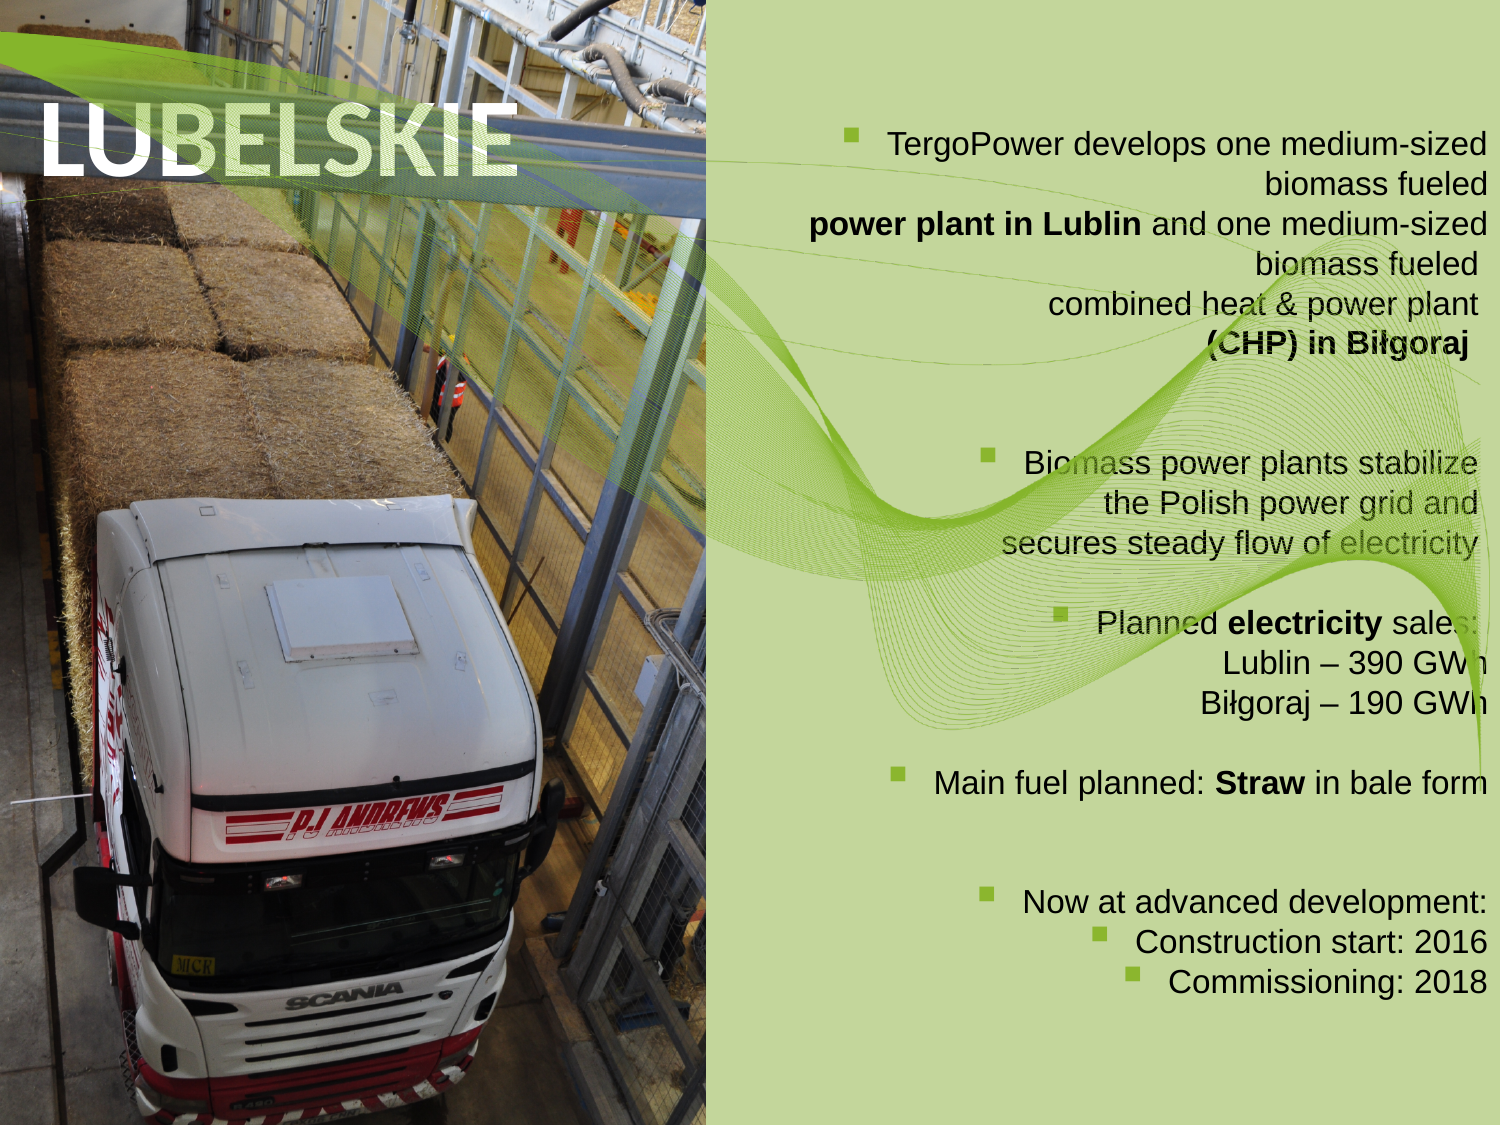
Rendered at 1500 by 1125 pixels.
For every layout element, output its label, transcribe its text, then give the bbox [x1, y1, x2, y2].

text_box TergoPower develops one medium-sized biomass fueled power plant in Lublin and one medium-sized biomass fueled combined heat & power plant (CHP) in Biłgoraj Biomass power plants stabilize the Polish power grid and secures steady flow of electricity Planned electricity sales: Lublin – 390 GWh Biłgoraj – 190 GWh Main fuel planned: Straw in bale form Now at advanced development: Construction start: 2016 Commissioning: 2018 [783, 0, 1500, 1125]
picture [0, 0, 1490, 1125]
